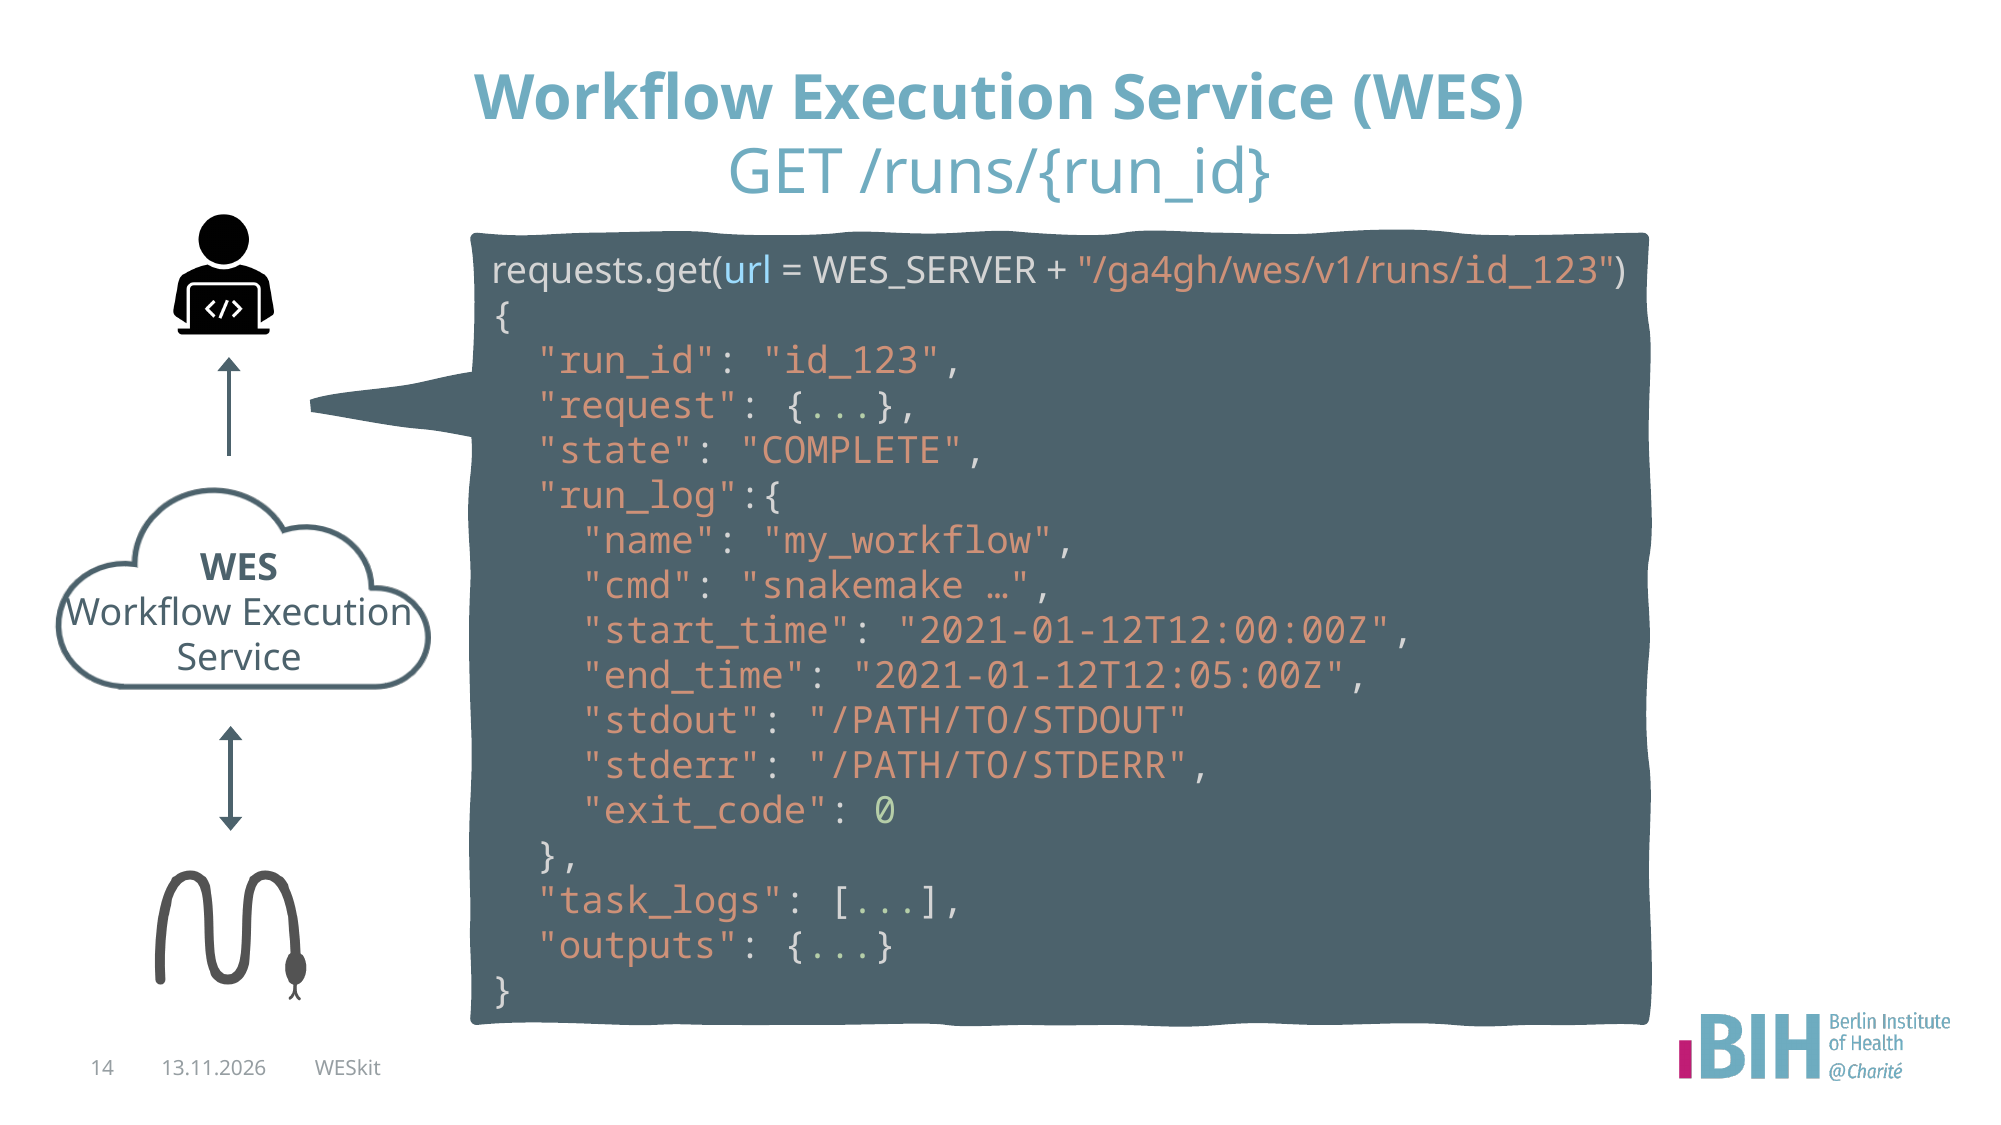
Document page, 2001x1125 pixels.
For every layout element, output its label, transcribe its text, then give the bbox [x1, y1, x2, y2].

text_box requests.get(url = WES_SERVER + "/ga4gh/wes/v1/runs/id_123") { "run_id": "id_123", "request": {...}, "state": "COMPLETE", "run_log":{ "name": "my_workflow", "cmd": "snakemake …", "start_time": "2021-01-12T12:00:00Z", "end_time": "2021-01-12T12:05:00Z", "stdout": "/PATH/TO/STDOUT" "stderr": "/PATH/TO/STDERR", "exit_code": 0 }, "task_logs": [...], "outputs": {...} } [474, 235, 1646, 1022]
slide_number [161, 1046, 292, 1083]
picture [148, 192, 299, 343]
picture [133, 838, 328, 1033]
text_box [393, 376, 477, 433]
picture [1679, 1012, 1950, 1081]
footer WESkit [314, 1046, 1024, 1083]
text_box Workflow Execution Service (WES) GET /runs/{run_id} [0, 49, 2000, 214]
picture [33, 392, 454, 785]
slide_number 14 [90, 1046, 138, 1083]
